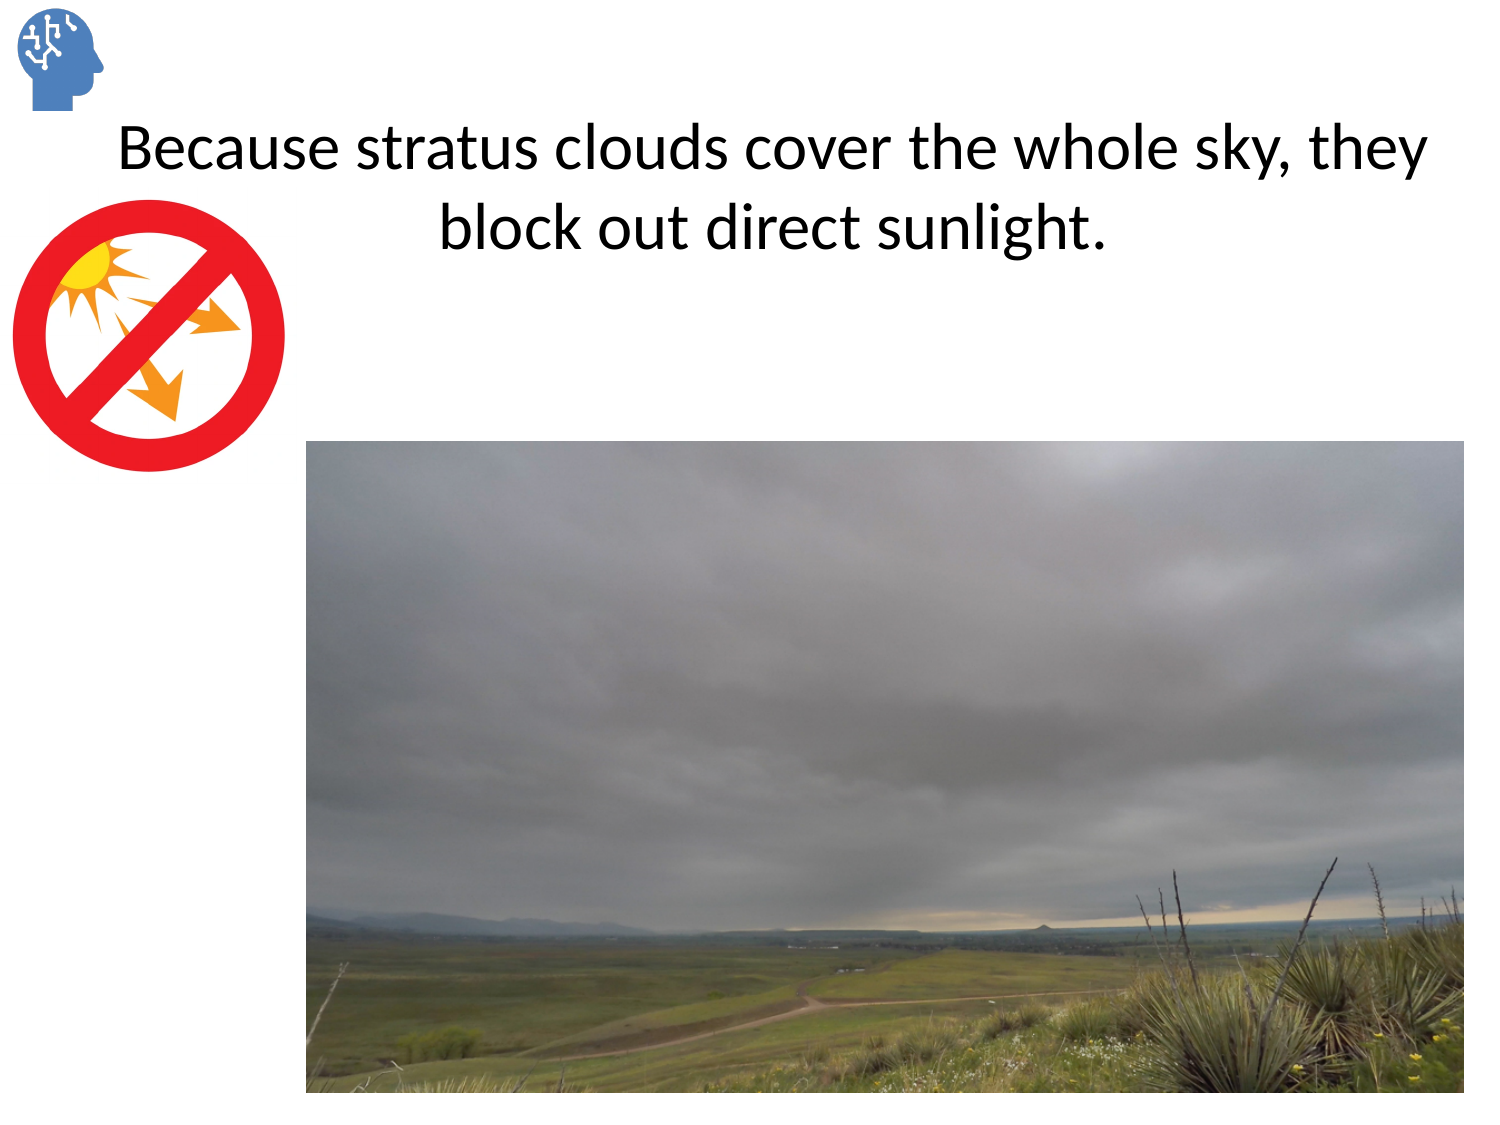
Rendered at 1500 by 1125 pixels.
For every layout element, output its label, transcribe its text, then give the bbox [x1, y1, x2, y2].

picture [305, 441, 1465, 1094]
text_box [0, 0, 121, 121]
picture [0, 186, 297, 485]
text_box Because stratus clouds cover the whole sky, they block out direct sunlight. [83, 87, 1464, 279]
